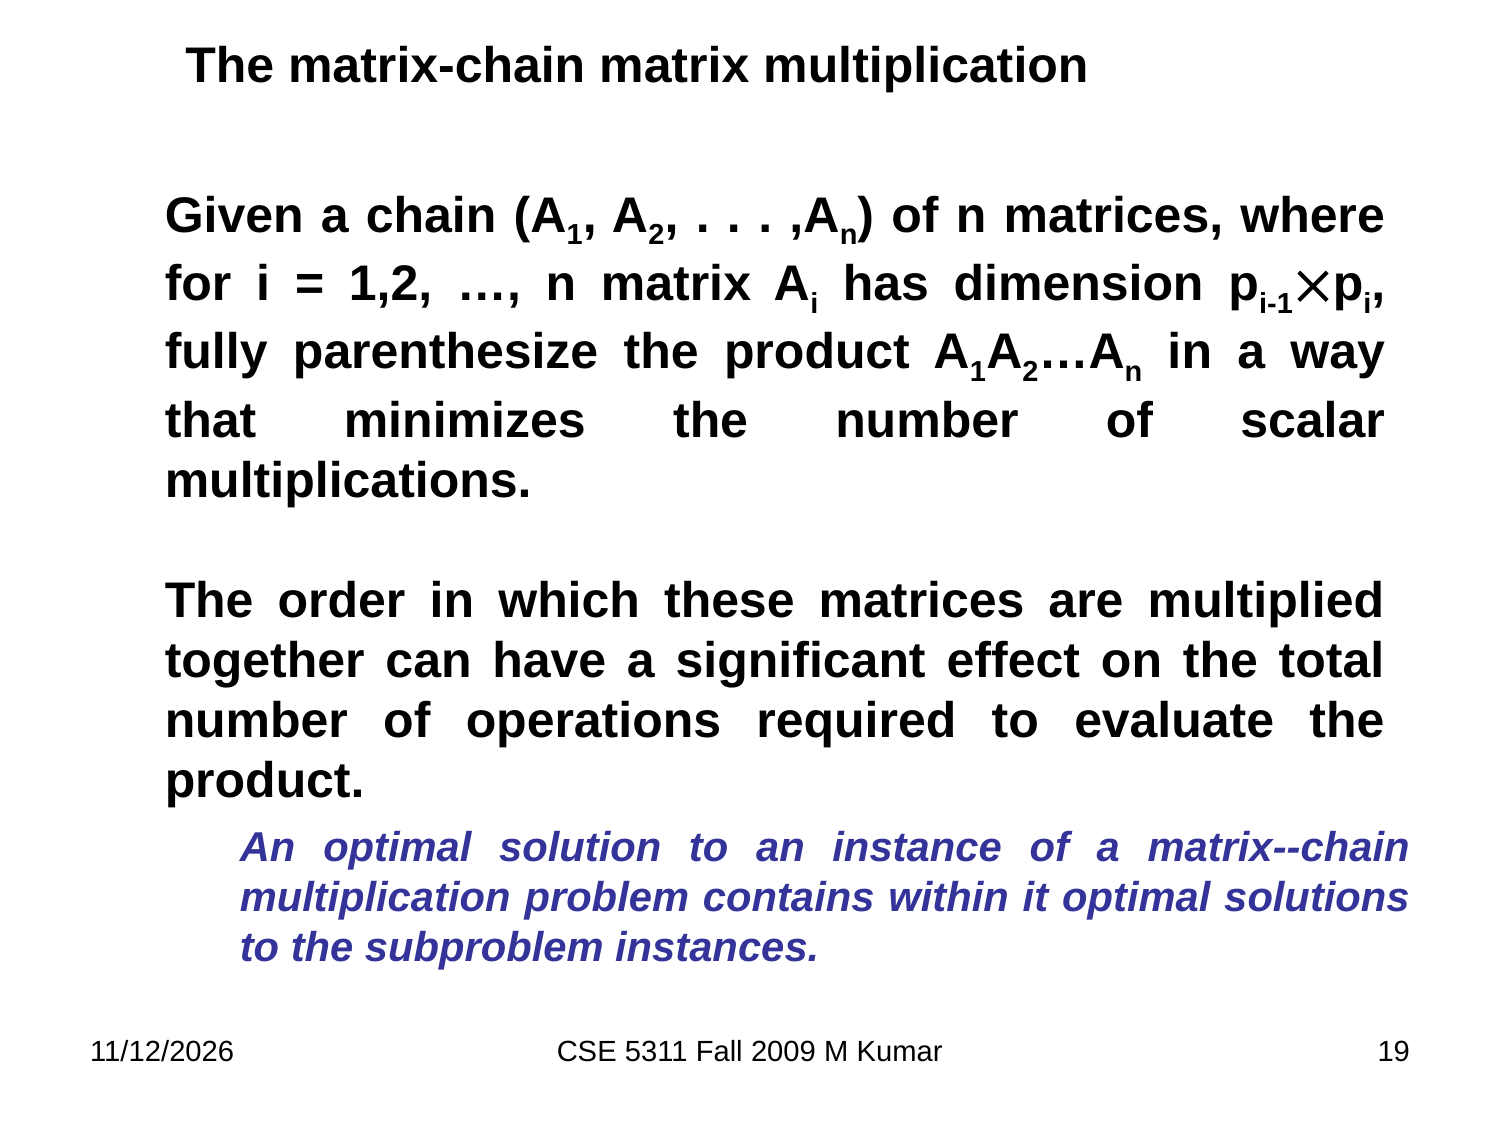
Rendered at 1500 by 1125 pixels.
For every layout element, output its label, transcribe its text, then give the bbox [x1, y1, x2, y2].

slide_number 19 [1074, 1024, 1426, 1103]
title The matrix-chain matrix multiplication [0, 0, 1276, 126]
text_box Given a chain (A1, A2, . . . ,An) of n matrices, where for i = 1,2, …, n matrix Ai has dimension pi-1pi, fully parenthesize the product A1A2…An in a way that minimizes the number of scalar multiplications. The order in which these matrices are multiplied together can have a significant effect on the total number of operations required to evaluate the product. [0, 174, 1400, 815]
footer CSE 5311 Fall 2009 M Kumar [512, 1024, 988, 1103]
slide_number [74, 1024, 426, 1103]
text_box An optimal solution to an instance of a matrix--chain multiplication problem contains within it optimal solutions to the subproblem instances. [74, 812, 1425, 978]
